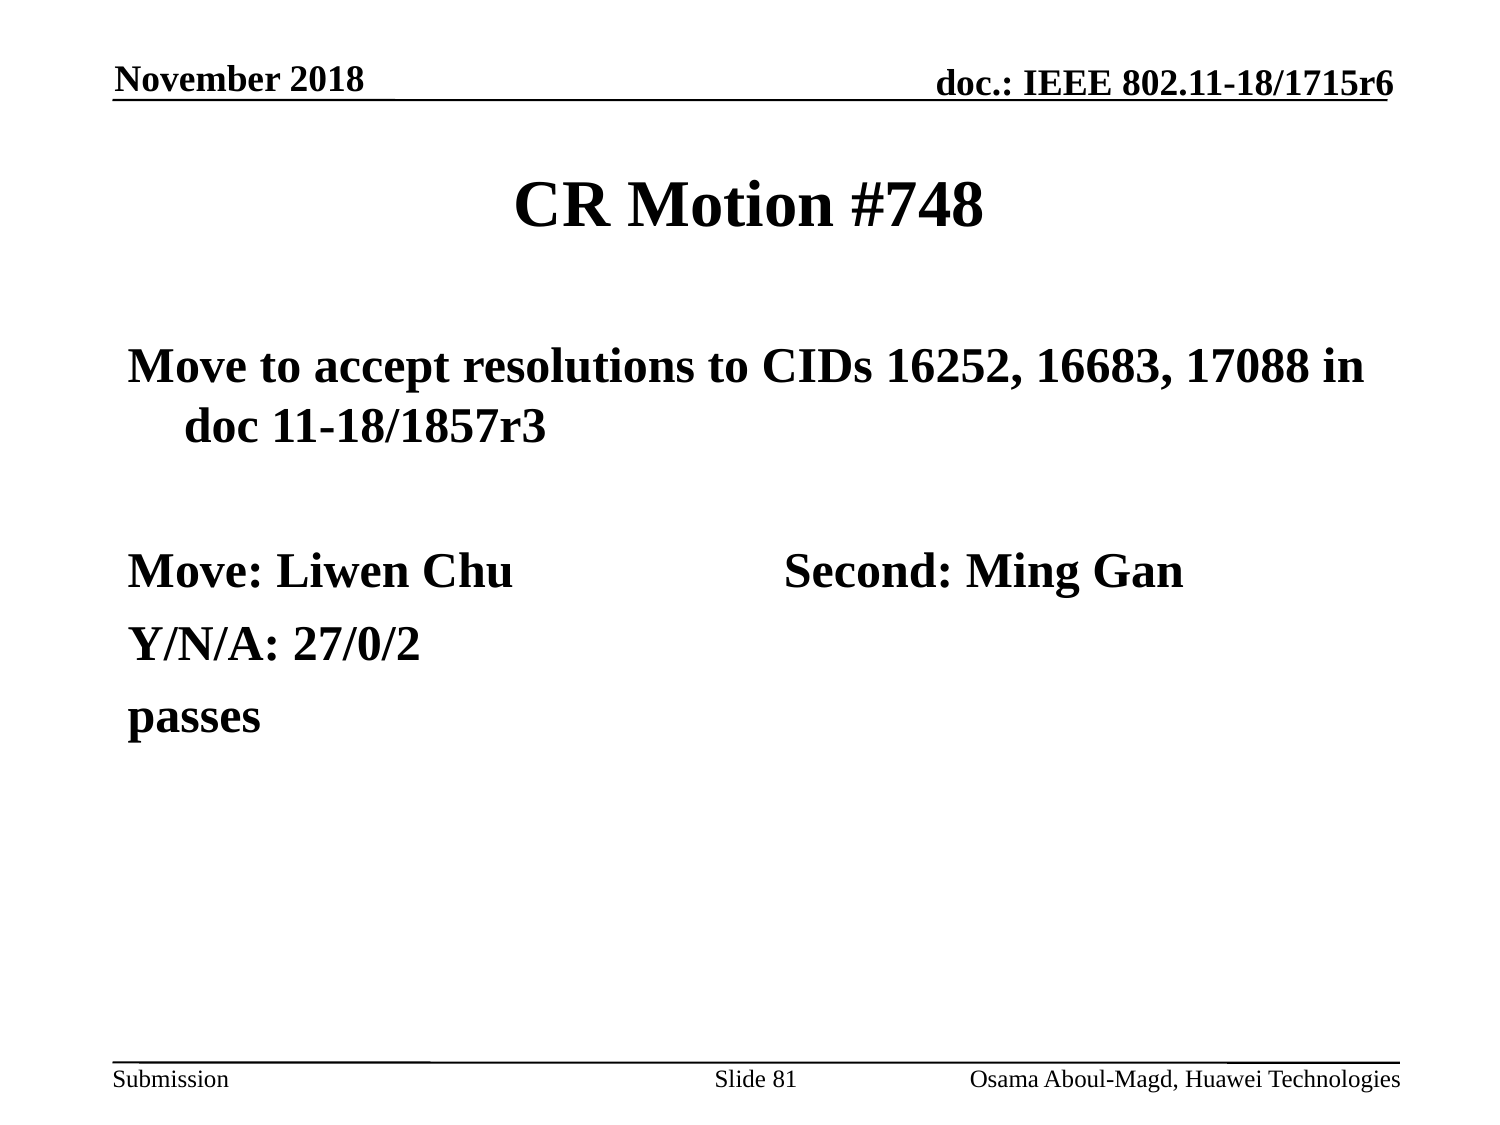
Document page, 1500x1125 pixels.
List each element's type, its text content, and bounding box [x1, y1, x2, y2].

list Move to accept resolutions to CIDs 16252, 16683, 17088 in doc 11-18/1857r3 Move: Liwen Chu Second: Ming Gan Y/N/A: 27/0/2 passes [112, 324, 1388, 1000]
title CR Motion #748 [112, 112, 1388, 288]
slide_number Slide 81 [712, 1061, 800, 1123]
footer Osama Aboul-Magd, Huawei Technologies [878, 1061, 1402, 1093]
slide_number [114, 54, 423, 100]
